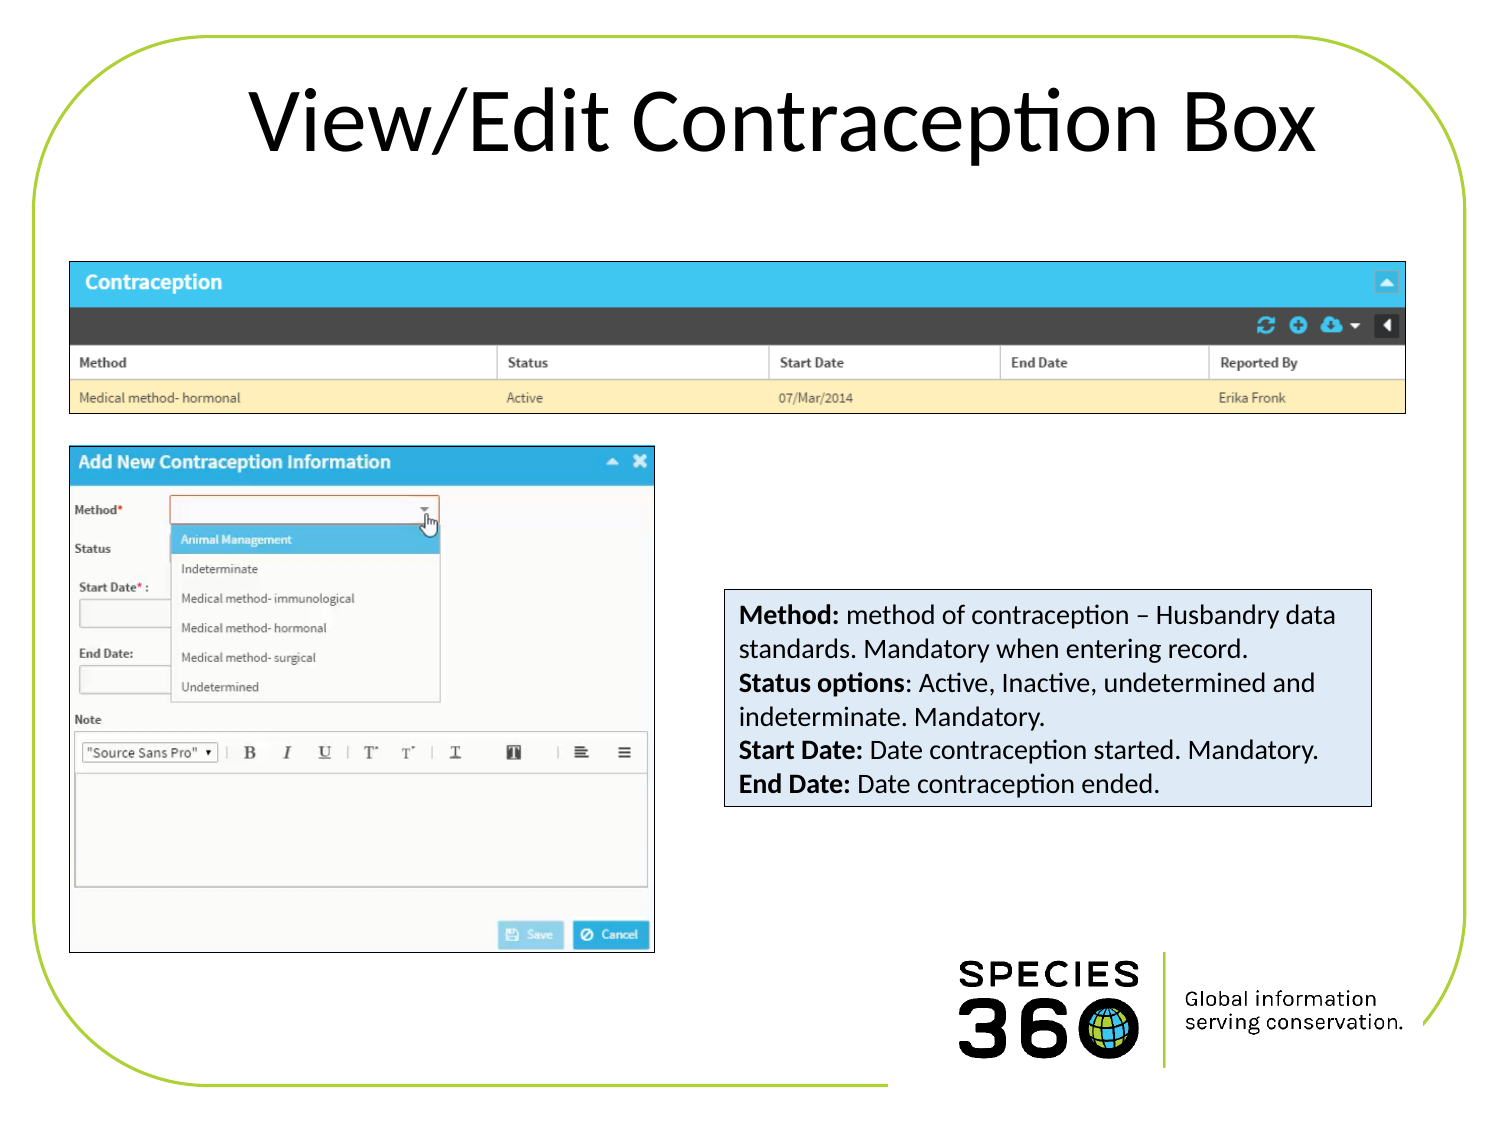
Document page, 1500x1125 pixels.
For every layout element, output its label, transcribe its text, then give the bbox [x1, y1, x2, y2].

picture [954, 944, 1407, 1075]
picture [69, 261, 1406, 414]
picture [69, 445, 655, 953]
text_box Method: method of contraception – Husbandry data standards. Mandatory when entering record. Status options: Active, Inactive, undetermined and indeterminate. Mandatory. Start Date: Date contraception started. Mandatory. End Date: Date contraception ended. [724, 589, 1372, 807]
title View/Edit Contraception Box [230, 40, 1338, 204]
